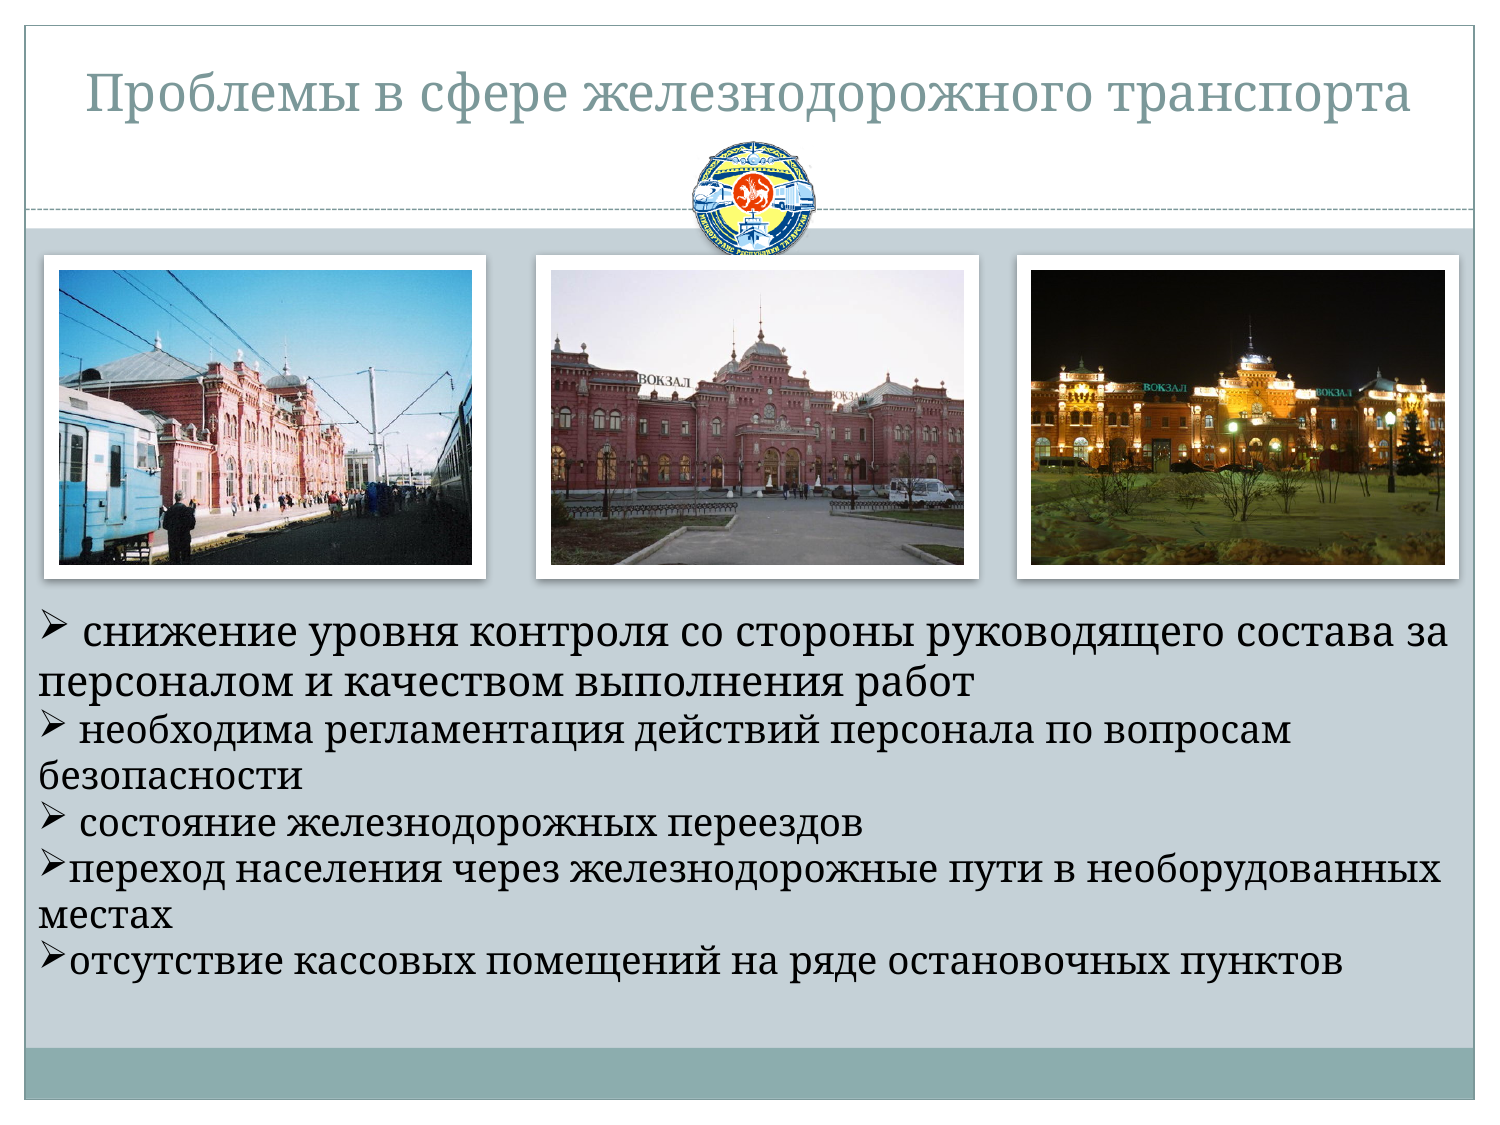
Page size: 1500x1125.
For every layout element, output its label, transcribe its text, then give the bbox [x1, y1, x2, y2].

text_box снижение уровня контроля со стороны руководящего состава за персоналом и качеством выполнения работ необходима регламентация действий персонала по вопросам безопасности состояние железнодорожных переездов переход населения через железнодорожные пути в необорудованных местах отсутствие кассовых помещений на ряде остановочных пунктов [23, 597, 1477, 990]
title Проблемы в сфере железнодорожного транспорта [49, 37, 1450, 129]
picture [691, 140, 816, 258]
picture [1030, 269, 1445, 565]
picture [550, 269, 965, 565]
picture [58, 269, 473, 565]
